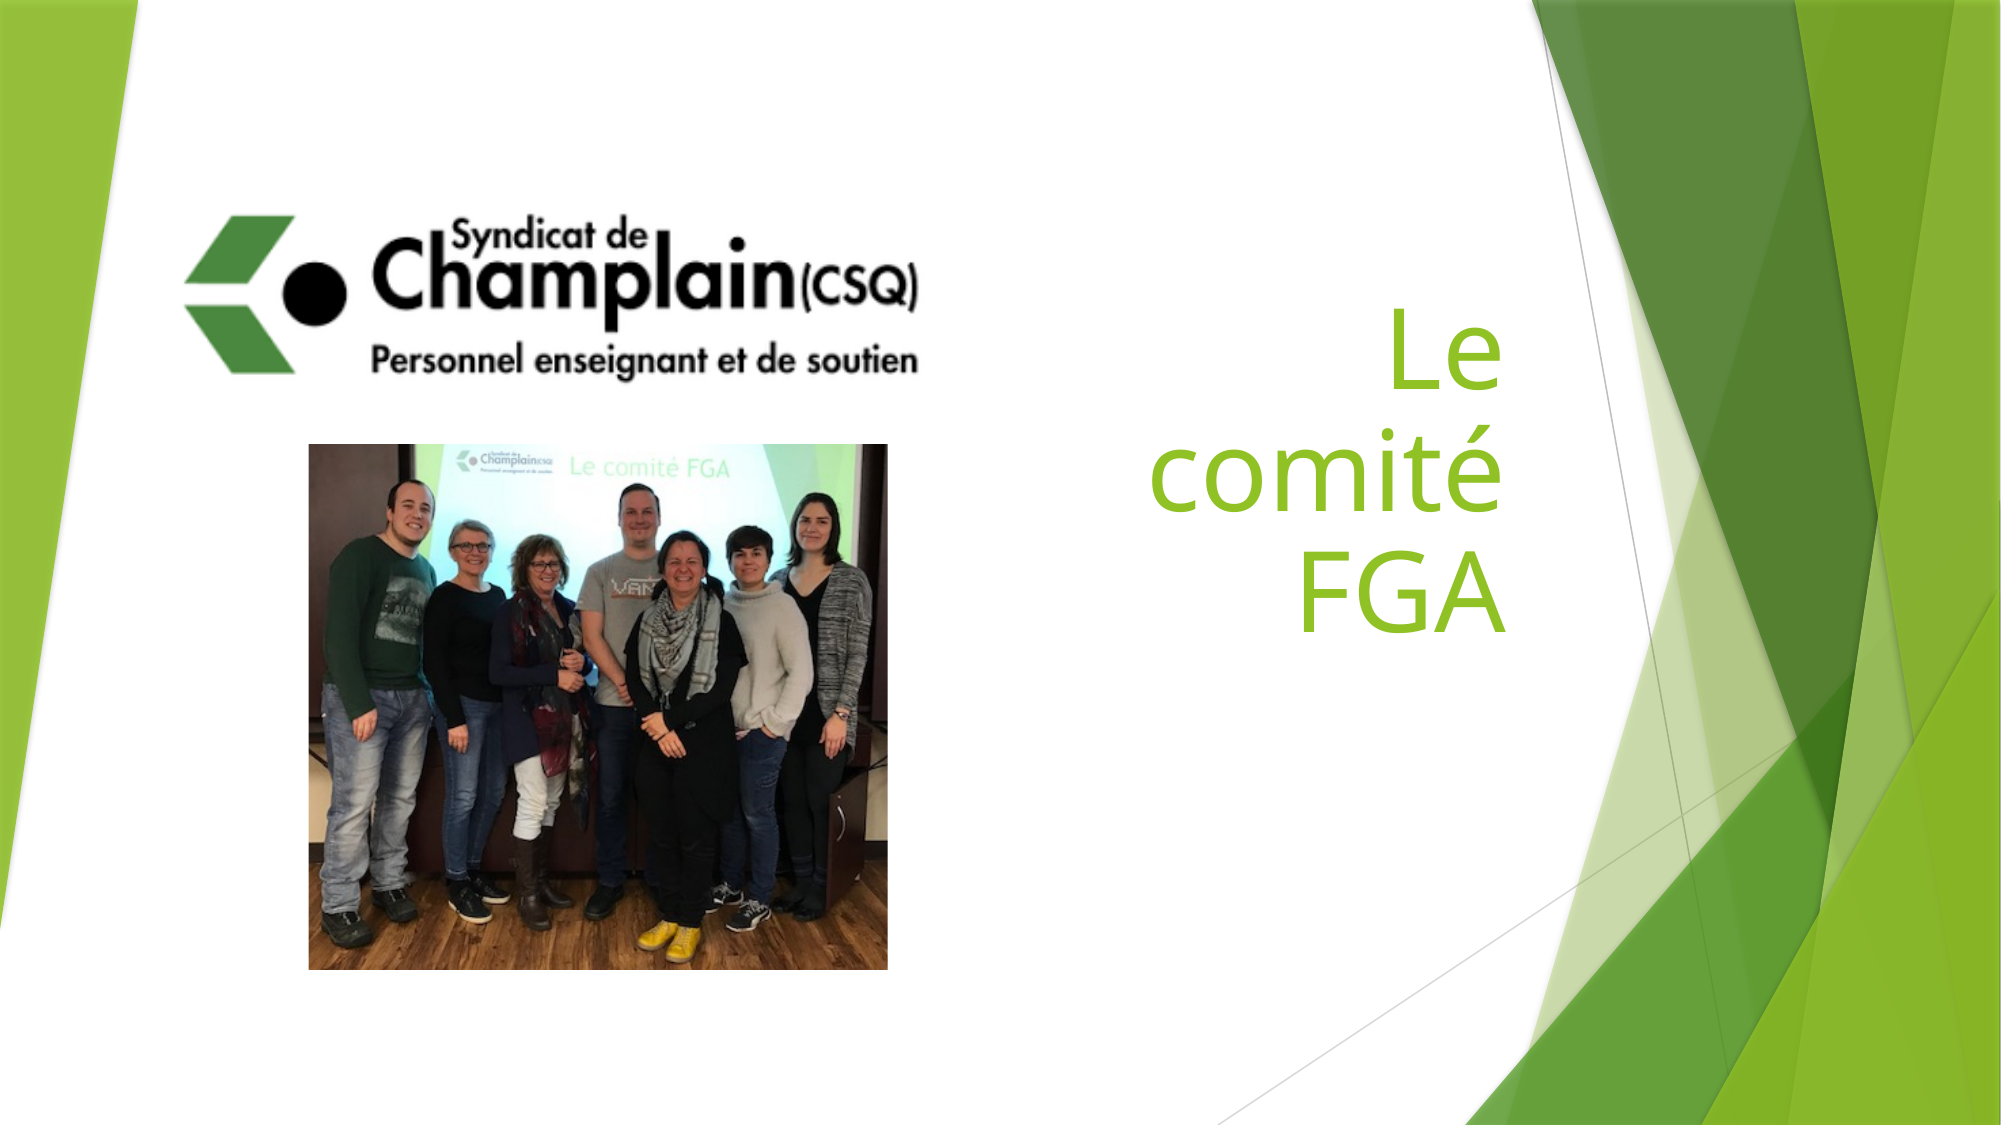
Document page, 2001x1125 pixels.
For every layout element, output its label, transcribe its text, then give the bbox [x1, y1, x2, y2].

title Le comité FGA [999, 282, 1522, 665]
picture [145, 164, 963, 436]
picture [308, 444, 889, 971]
